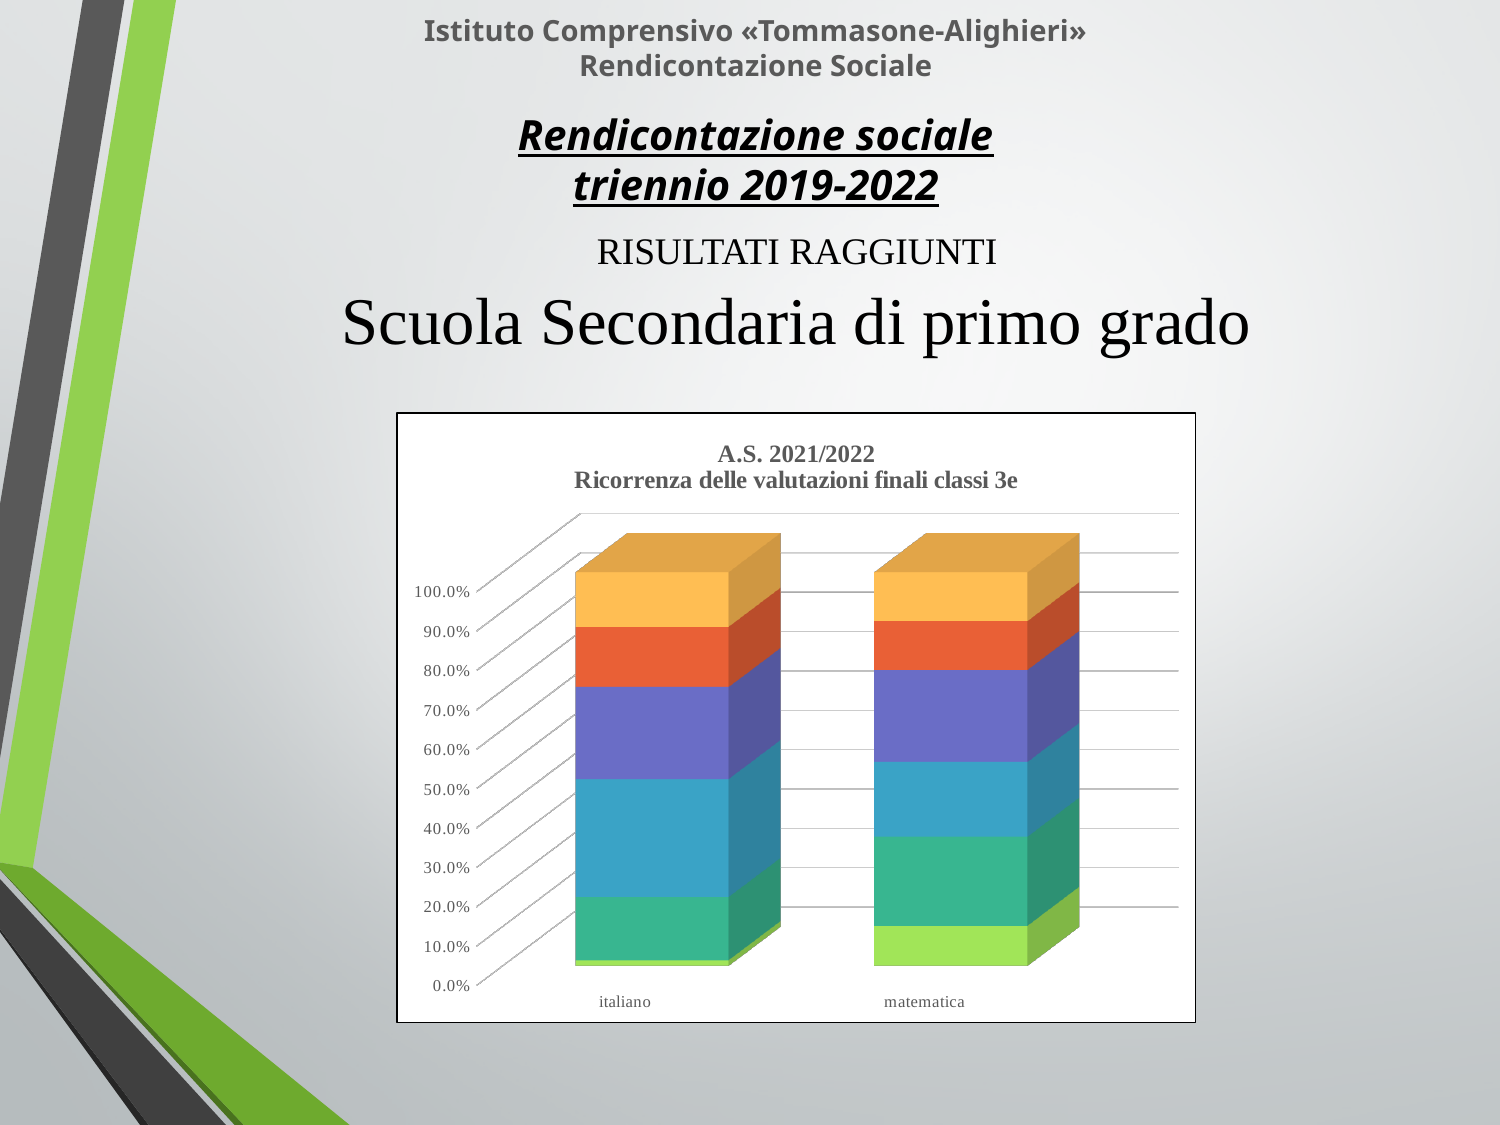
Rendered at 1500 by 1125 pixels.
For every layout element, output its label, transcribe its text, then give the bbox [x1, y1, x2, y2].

text_box Rendicontazione sociale triennio 2019-2022 [141, 101, 1371, 217]
chart [396, 411, 1197, 1024]
text_box Istituto Comprensivo «Tommasone-Alighieri» Rendicontazione Sociale [171, 5, 1341, 90]
text_box RISULTATI RAGGIUNTI Scuola Secondaria di primo grado [194, 219, 1400, 366]
